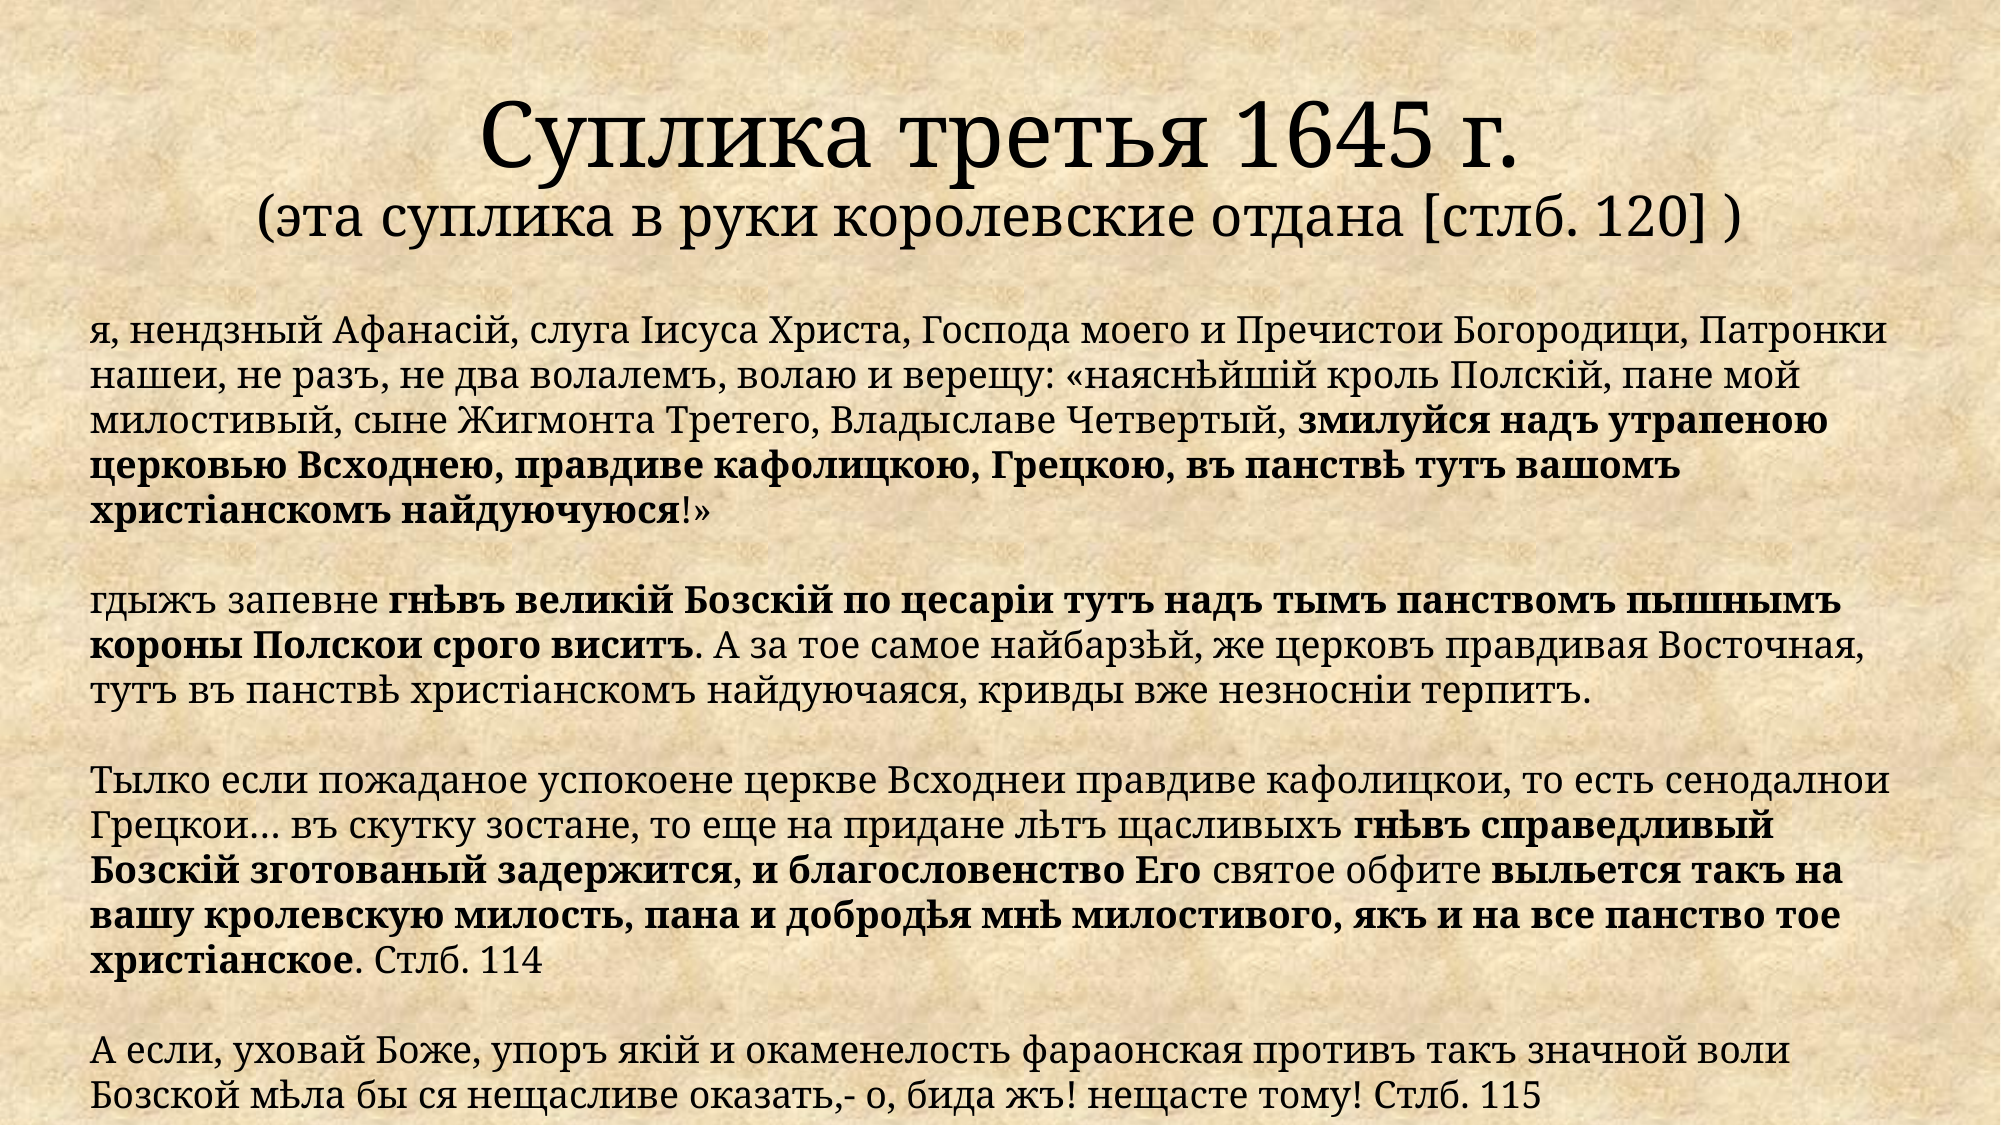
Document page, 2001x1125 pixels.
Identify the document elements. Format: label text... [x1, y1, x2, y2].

text_box я, нендзный Афанасій, слуга Іисуса Христа, Господа моего и Пречистои Богородици, Патронки нашеи, не разъ, не два волалемъ, волаю и верещу: «наяснѣйшій кроль Полскій, пане мой милостивый, сыне Жигмонта Третего, Владыславе Четвертый, змилуйся надъ утрапеною церковью Всходнею, правдиве кафолицкою, Грецкою, въ панствѣ тутъ вашомъ христіанскомъ найдуючуюся!» гдыжъ запевне гнѣвъ великiй Бозскій по цесаріи тутъ надъ тымъ панствомъ пышнымъ короны Полскои срого виситъ. А за тое самое найбарзѣй, же церковъ правдивая Восточная, тутъ въ панствѣ христіанскомъ найдуючаяся, кривды вже незносніи терпитъ. Тылко если пожаданое успокоене церкве Всходнеи правдиве кафолицкои, то есть сенодалнои Грецкои… въ скутку зостане, то еще на придане лѣтъ щасливыхъ гнѣвъ справедливый Бозскiй зготованый задержится, и благословенство Его святое обфите выльется такъ на вашу кролевскую милость, пана и добродѣя мнѣ милостивого, якъ и на все панство тое христіанское. Стлб. 114 А если, уховай Боже, упоръ якій и окаменелость фараонская противъ такъ значной воли Бозской мѣла бы ся нещасливе оказать,- о, бида жъ! нещасте тому! Стлб. 115 [74, 299, 1944, 1124]
title Суплика третья 1645 г. (эта суплика в руки королевские отдана [стлб. 120] ) [137, 59, 1863, 278]
picture [0, 0, 2001, 1125]
